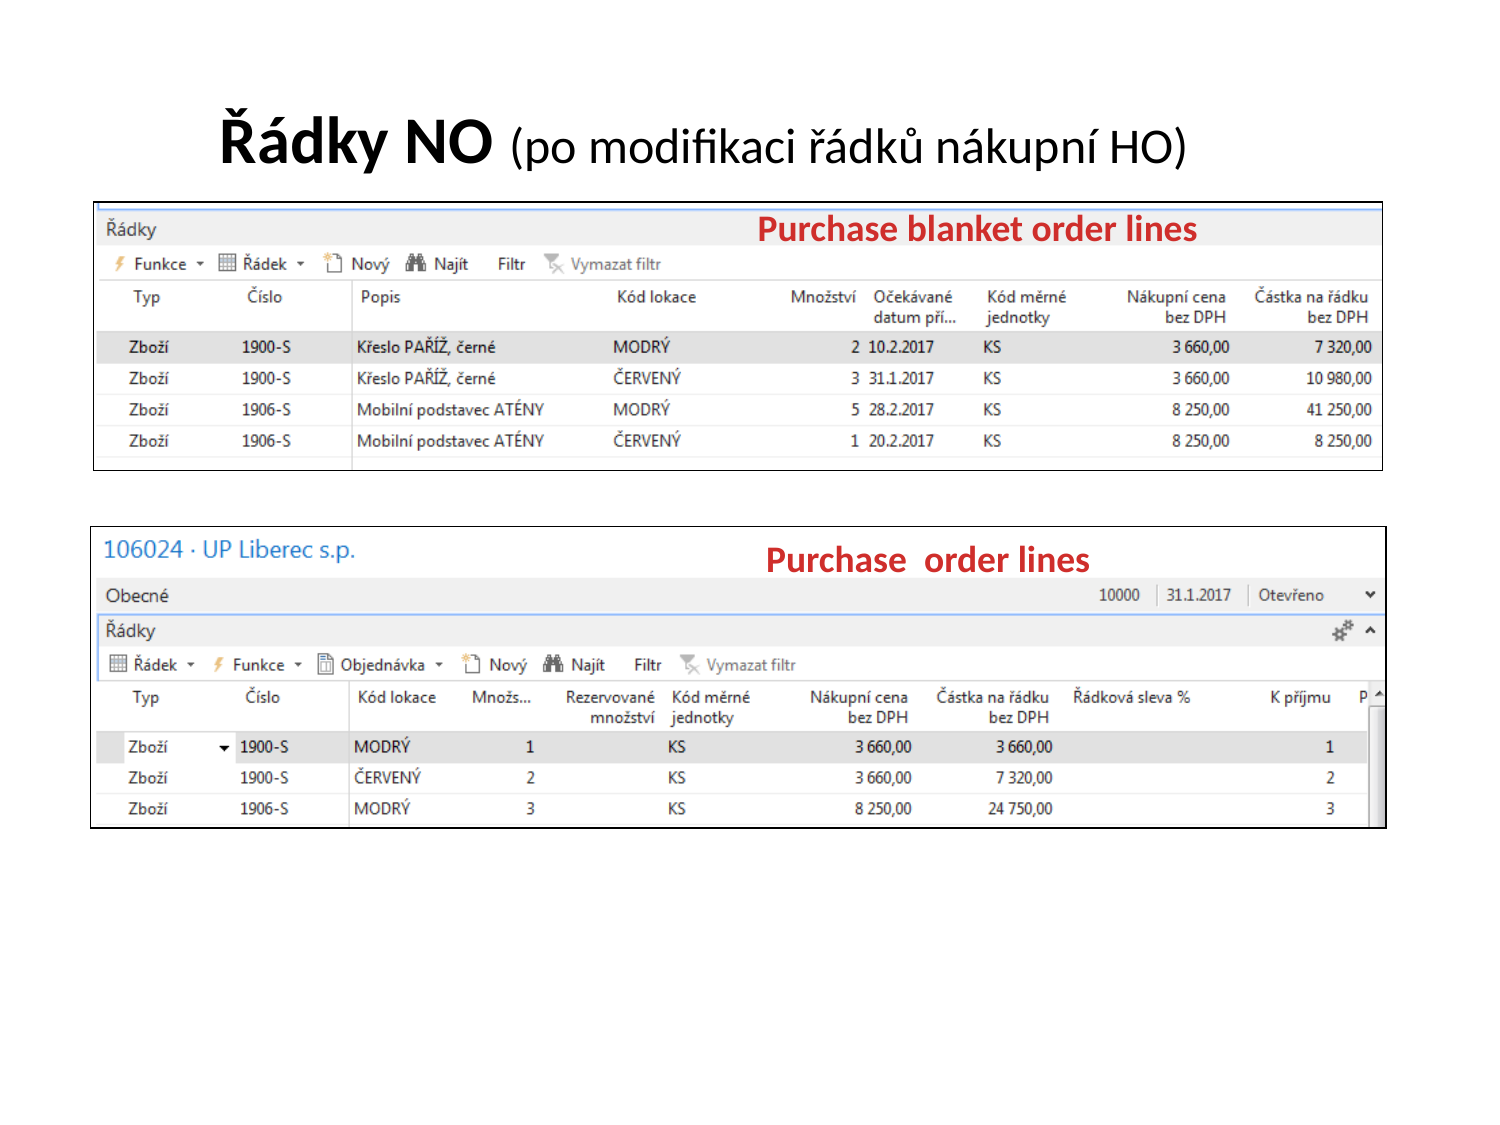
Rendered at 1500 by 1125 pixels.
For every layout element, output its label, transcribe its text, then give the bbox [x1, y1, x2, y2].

picture [94, 202, 1383, 470]
title Řádky NO (po modifikaci řádků nákupní HO) [29, 42, 1380, 231]
picture [91, 526, 1386, 828]
text_box Purchase blanket order lines [742, 196, 1214, 201]
